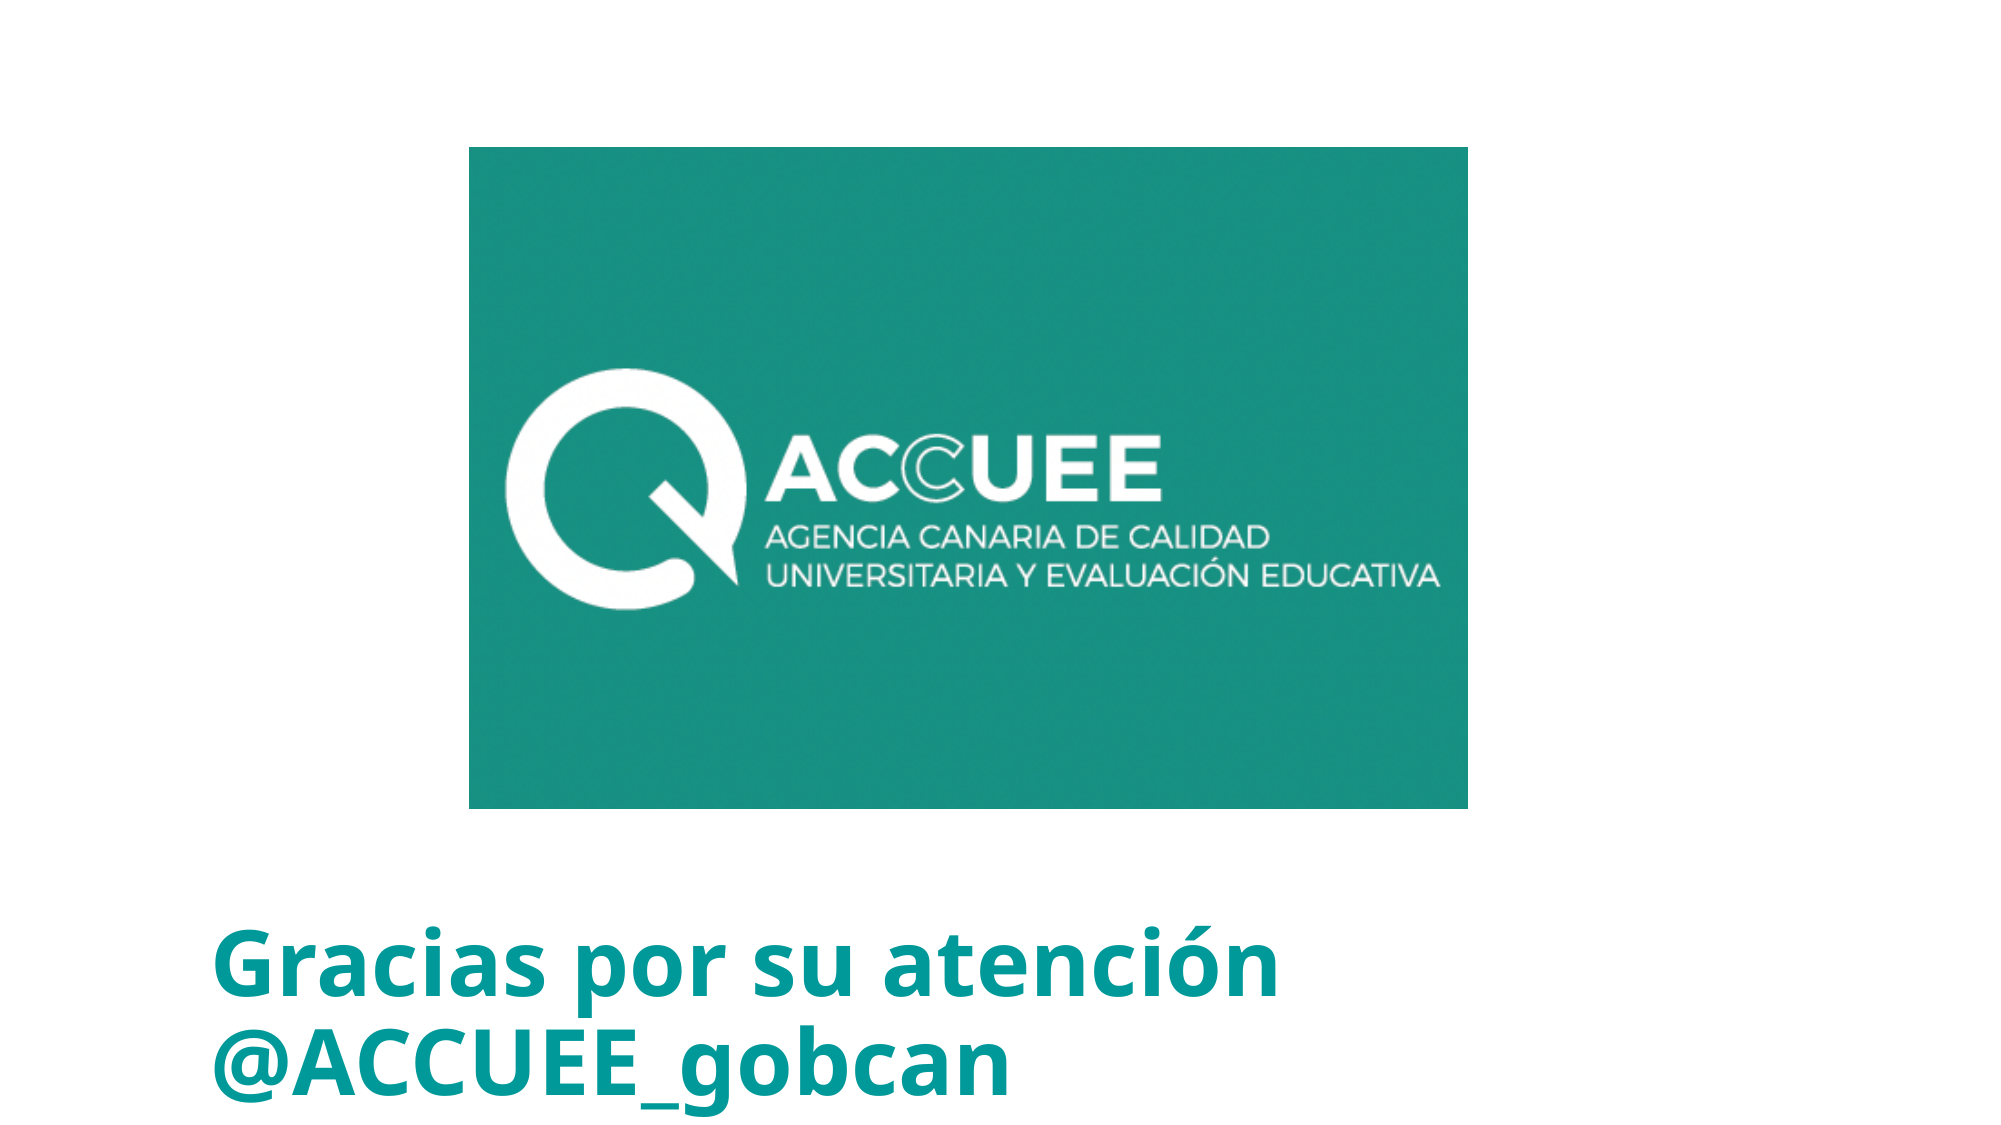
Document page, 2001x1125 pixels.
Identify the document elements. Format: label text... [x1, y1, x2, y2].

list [469, 147, 1468, 809]
title Gracias por su atención @ACCUEE_gobcan [195, 907, 1921, 1125]
